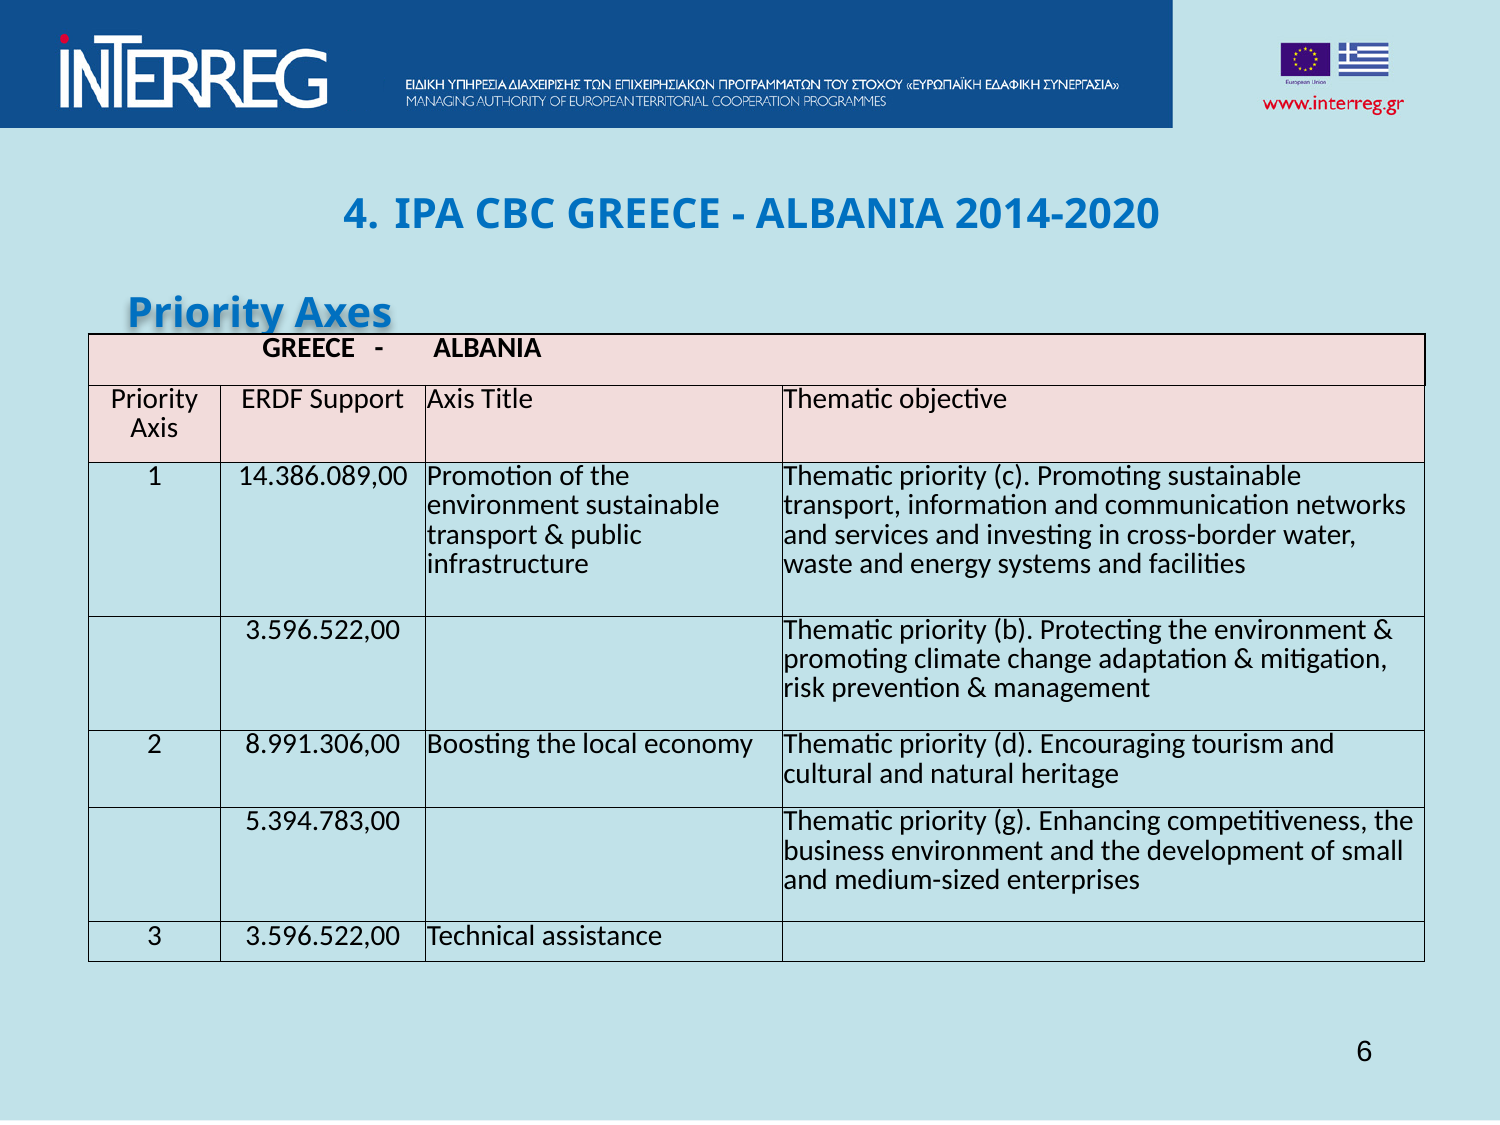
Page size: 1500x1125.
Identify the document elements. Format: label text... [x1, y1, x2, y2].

table_cell [89, 617, 220, 730]
table_cell ERDF Support [221, 386, 425, 462]
table_header GREECE - [221, 335, 425, 385]
table_header [89, 335, 221, 385]
table_cell Priority Axis [89, 386, 220, 462]
table_cell Promotion of the environment sustainable transport & public infrastructure [426, 463, 782, 616]
table_cell Axis Title [426, 386, 782, 462]
slide_number 6 [1074, 1024, 1388, 1101]
table_cell 3 [89, 922, 220, 961]
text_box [0, 0, 1500, 128]
table_header ALBANIA [425, 335, 782, 385]
table_cell 2 [89, 731, 220, 807]
table_cell Thematic priority (b). Protecting the environment & promoting climate change adaptation & mitigation, risk prevention & management [783, 617, 1424, 730]
table_cell [783, 922, 1424, 961]
table_cell [426, 808, 782, 921]
table_cell Thematic priority (d). Encouraging tourism and cultural and natural heritage [783, 731, 1424, 807]
table_cell Thematic objective [783, 386, 1424, 462]
text_box [0, 134, 1500, 1121]
table_cell 1 [89, 463, 220, 616]
table_cell 8.991.306,00 [221, 731, 425, 807]
table_cell Thematic priority (g). Enhancing competitiveness, the business environment and the development of small and medium-sized enterprises [783, 808, 1424, 921]
table_cell [89, 808, 220, 921]
table_cell Technical assistance [426, 922, 782, 961]
title 4. ΙΡΑ CBC GREECE - ALBANIA 2014-2020 [182, 136, 1305, 252]
table_header [782, 335, 1424, 385]
text_box Priority Axes [112, 253, 1425, 333]
table_cell Boosting the local economy [426, 731, 782, 807]
table_cell [426, 617, 782, 730]
table_cell 3.596.522,00 [221, 617, 425, 730]
table_cell 5.394.783,00 [221, 808, 425, 921]
table_cell 3.596.522,00 [221, 922, 425, 961]
table_cell 14.386.089,00 [221, 463, 425, 616]
table_cell Thematic priority (c). Promoting sustainable transport, information and communication networks and services and investing in cross-border water, waste and energy systems and facilities [783, 463, 1424, 616]
